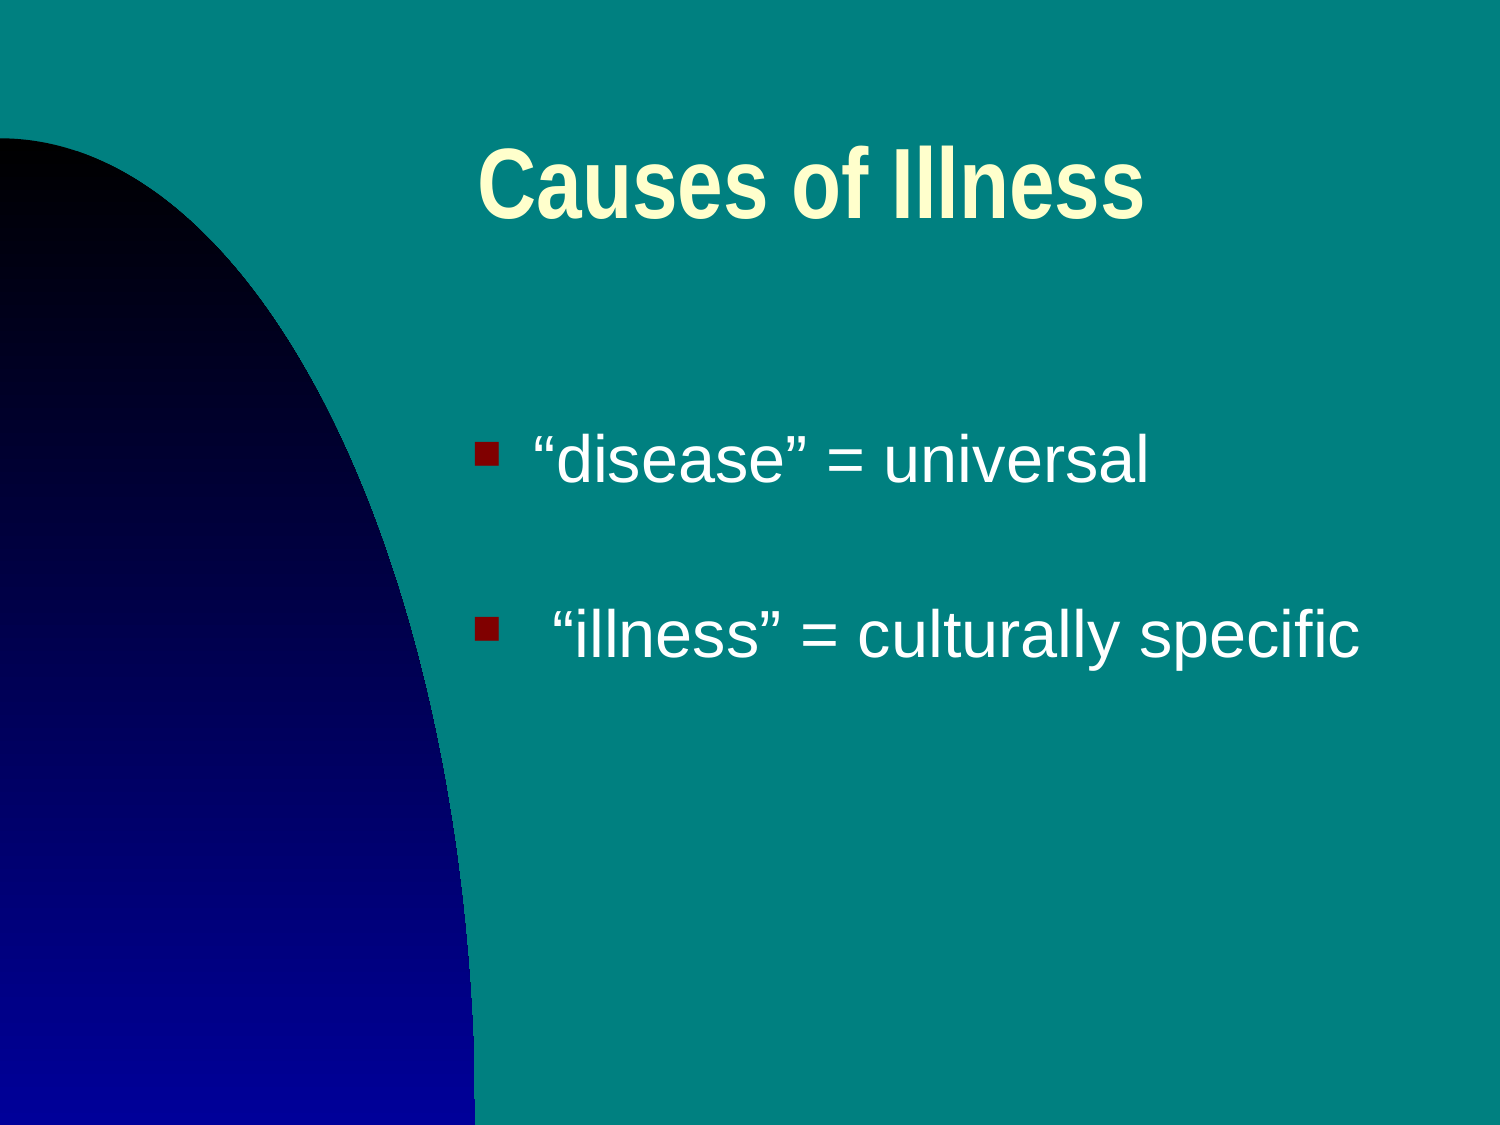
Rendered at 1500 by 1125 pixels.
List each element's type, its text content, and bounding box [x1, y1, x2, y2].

title Causes of Illness [462, 99, 1463, 288]
list “disease” = universal “illness” = culturally specific [462, 324, 1463, 1001]
text_box [562, 421, 668, 497]
